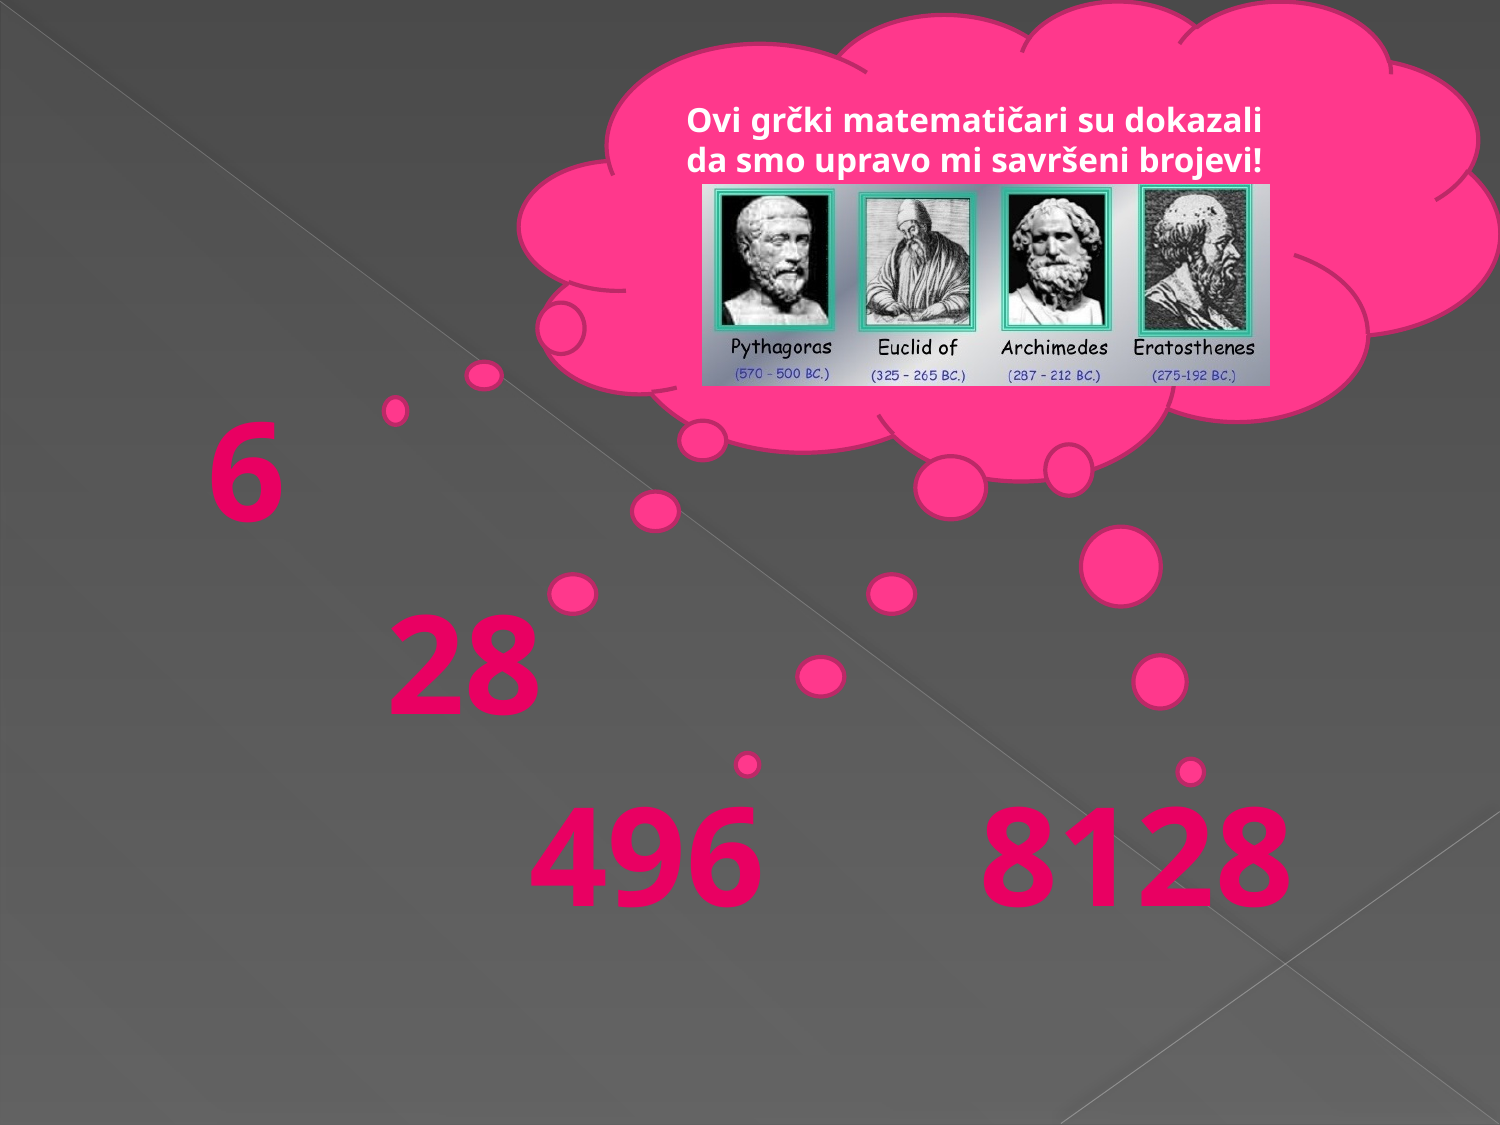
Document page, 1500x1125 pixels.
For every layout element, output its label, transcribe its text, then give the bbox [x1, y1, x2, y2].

text_box [1043, 442, 1095, 498]
text_box Ovi grčki matematičari su dokazali da smo upravo mi savršeni brojevi! [1131, 653, 1189, 711]
text_box [677, 418, 729, 463]
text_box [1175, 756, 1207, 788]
text_box [913, 454, 989, 522]
text_box [381, 395, 410, 427]
list 6 28 496 8128 [75, 184, 1425, 1059]
text_box [733, 750, 762, 779]
text_box [464, 359, 504, 392]
text_box Ovi grčki matematičari su dokazali da smo upravo mi savršeni brojevi! [1078, 524, 1163, 609]
text_box Ovi grčki matematičari su dokazali da smo upravo mi savršeni brojevi! [516, 0, 1500, 484]
picture [702, 184, 1270, 387]
text_box [795, 654, 847, 699]
text_box [535, 300, 587, 357]
text_box [865, 572, 918, 616]
text_box [547, 572, 599, 616]
text_box [629, 489, 682, 534]
